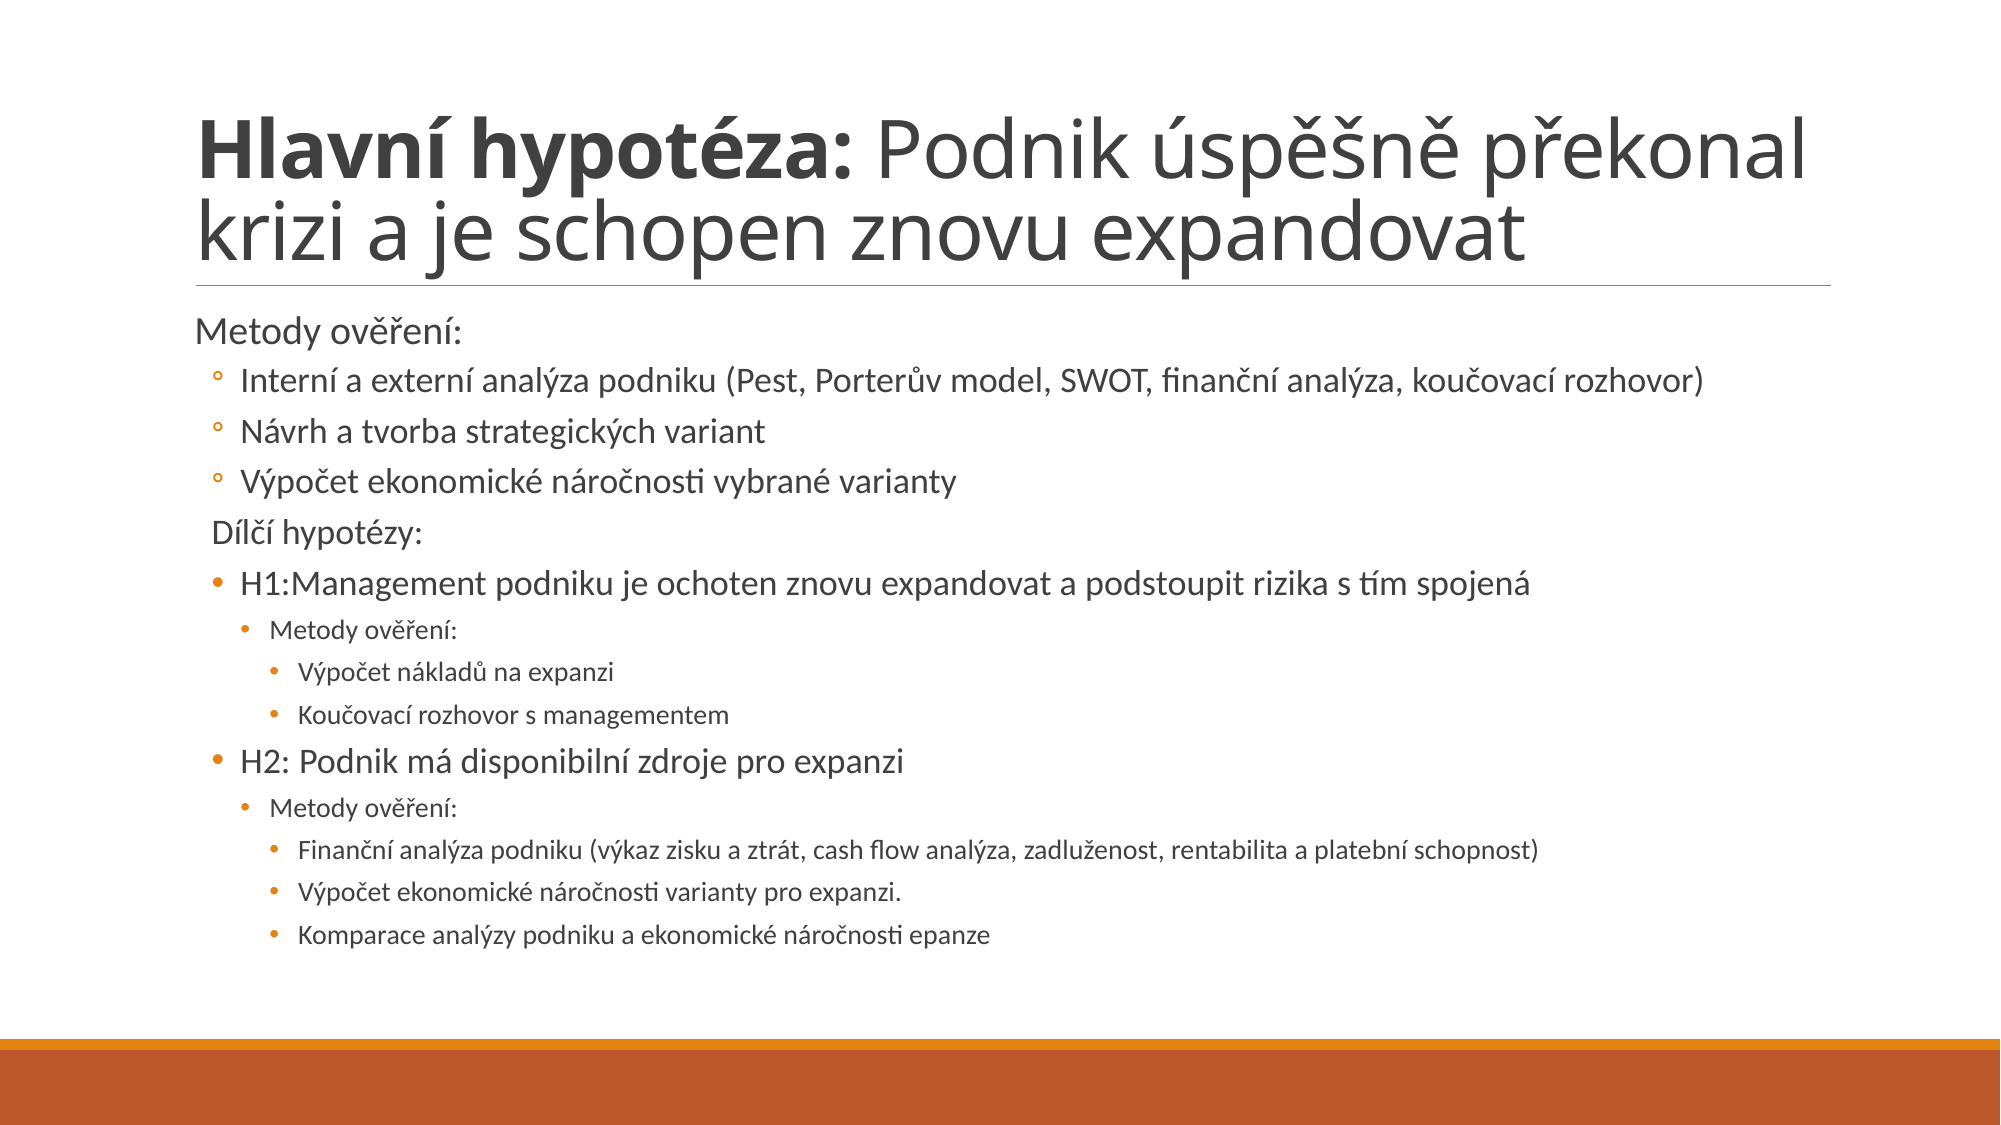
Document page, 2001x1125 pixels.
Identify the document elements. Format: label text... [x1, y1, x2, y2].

title Hlavní hypotéza: Podnik úspěšně překonal krizi a je schopen znovu expandovat [180, 47, 1830, 285]
list Metody ověření: Interní a externí analýza podniku (Pest, Porterův model, SWOT, finanční analýza, koučovací rozhovor) Návrh a tvorba strategických variant Výpočet ekonomické náročnosti vybrané varianty Dílčí hypotézy: H1:Management podniku je ochoten znovu expandovat a podstoupit rizika s tím spojená Metody ověření: Výpočet nákladů na expanzi Koučovací rozhovor s managementem H2: Podnik má disponibilní zdroje pro expanzi Metody ověření: Finanční analýza podniku (výkaz zisku a ztrát, cash flow analýza, zadluženost, rentabilita a platební schopnost) Výpočet ekonomické náročnosti varianty pro expanzi. Komparace analýzy podniku a ekonomické náročnosti epanze [180, 302, 1830, 963]
